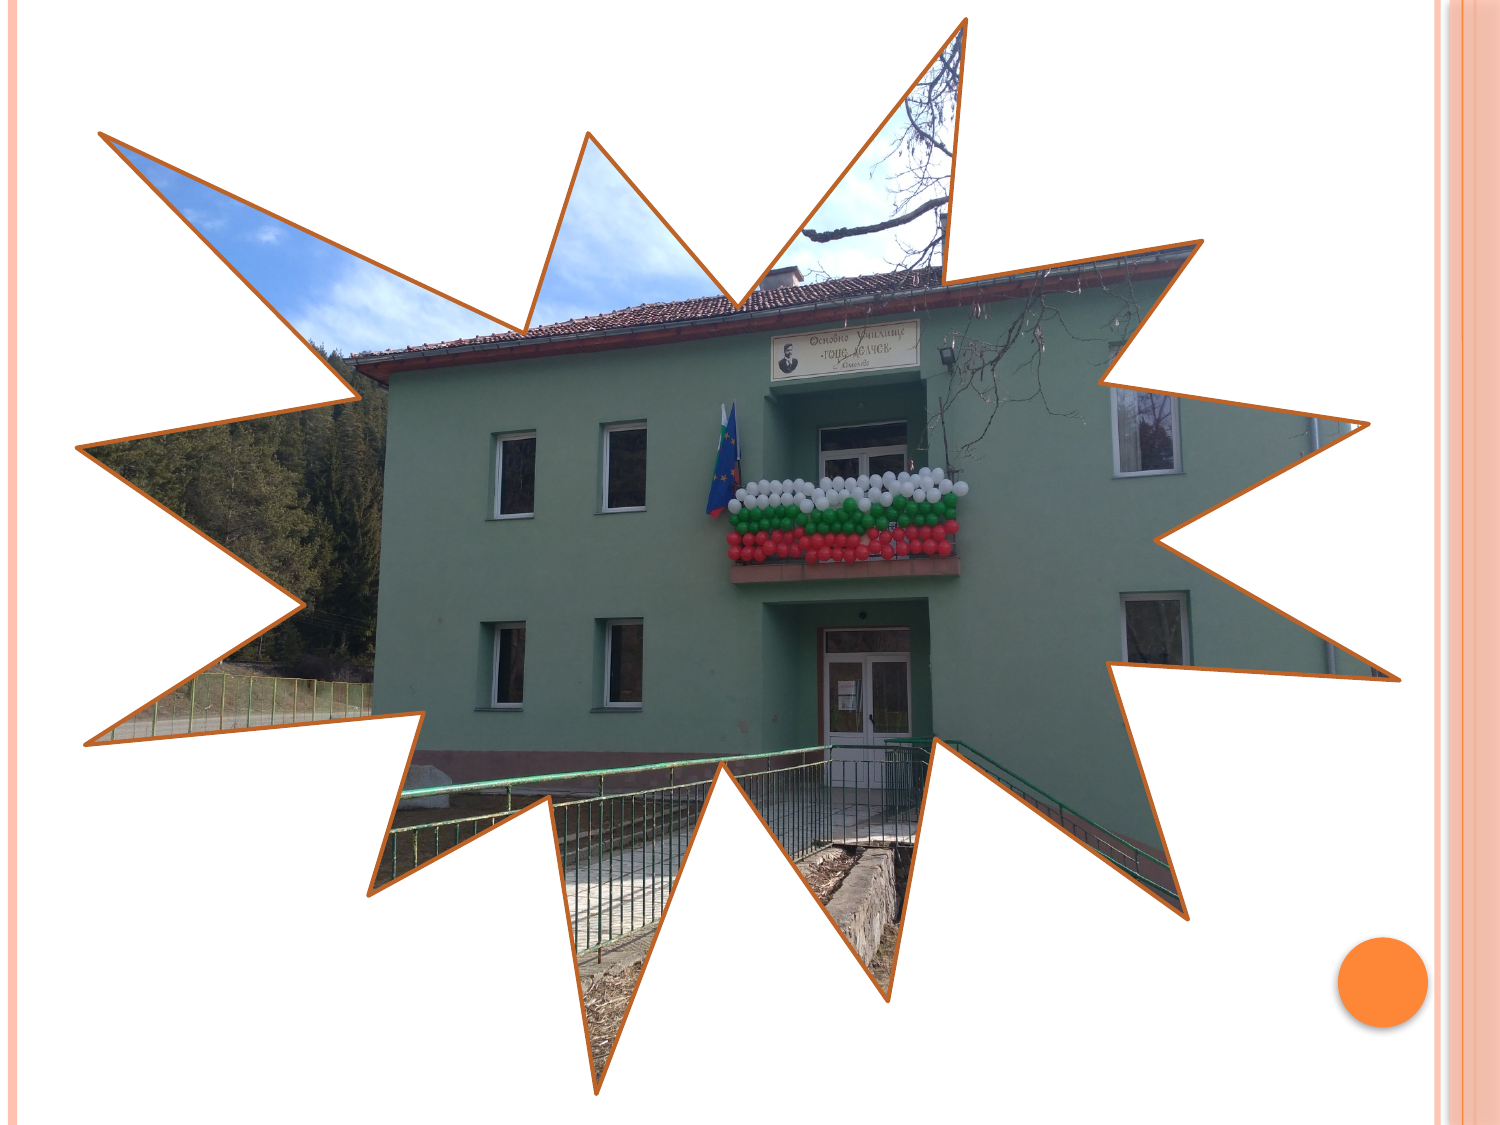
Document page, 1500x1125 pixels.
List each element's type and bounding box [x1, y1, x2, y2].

text_box [74, 17, 1402, 1097]
